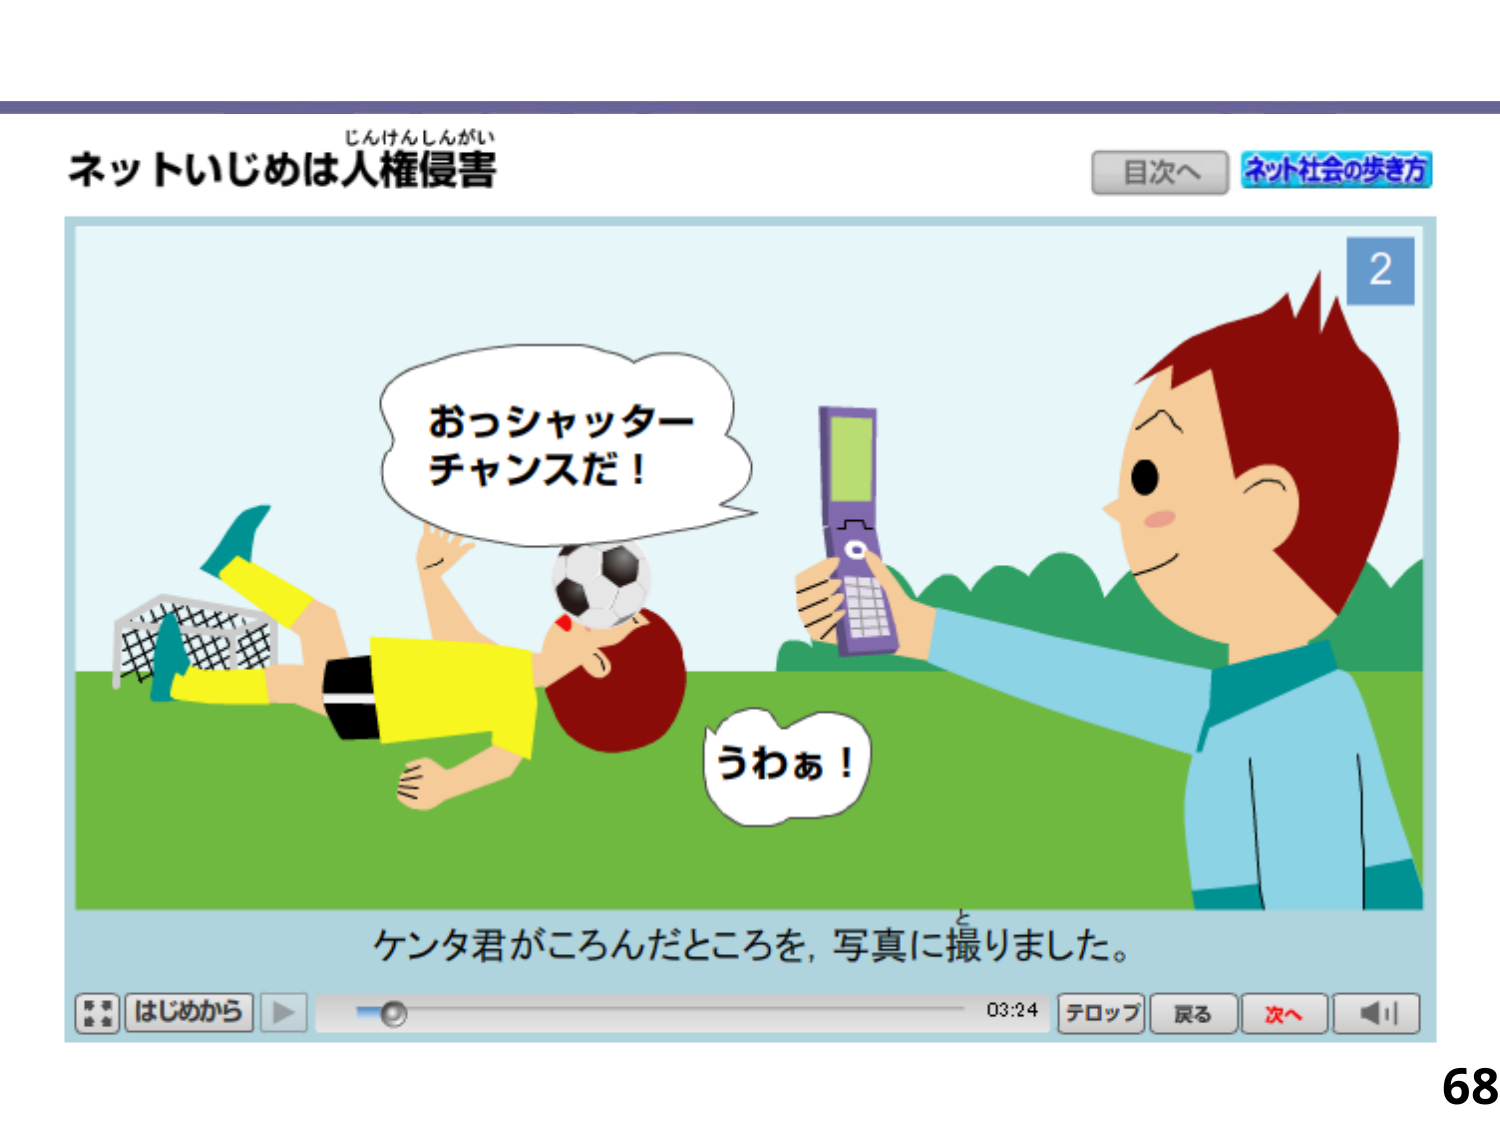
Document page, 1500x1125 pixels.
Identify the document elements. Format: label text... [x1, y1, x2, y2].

slide_number 68 [1269, 1046, 1500, 1125]
picture [52, 125, 1460, 1063]
picture [0, 101, 1500, 114]
